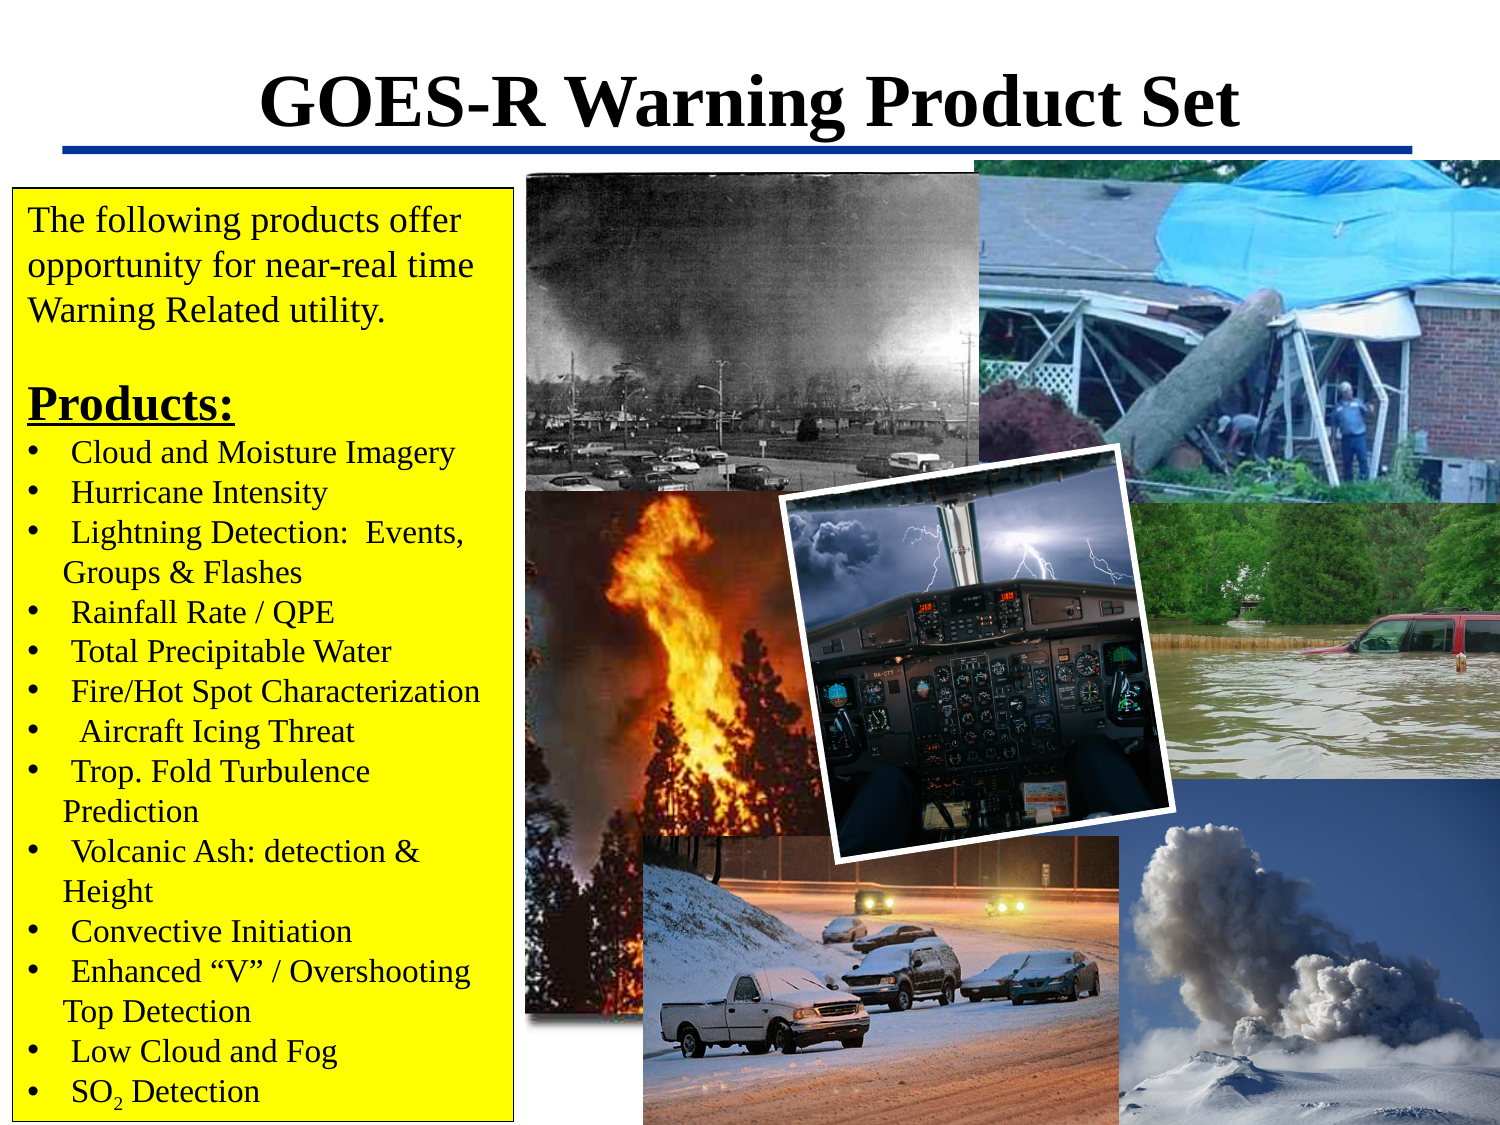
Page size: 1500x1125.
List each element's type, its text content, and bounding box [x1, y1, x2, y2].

text_box The following products offer opportunity for near-real time Warning Related utility. Products: Cloud and Moisture Imagery Hurricane Intensity Lightning Detection: Events, Groups & Flashes Rainfall Rate / QPE Total Precipitable Water Fire/Hot Spot Characterization Aircraft Icing Threat Trop. Fold Turbulence Prediction Volcanic Ash: detection & Height Convective Initiation Enhanced “V” / Overshooting Top Detection Low Cloud and Fog SO2 Detection [12, 187, 514, 1122]
picture [525, 160, 1500, 1125]
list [525, 172, 979, 491]
title GOES-R Warning Product Set [51, 49, 1449, 143]
